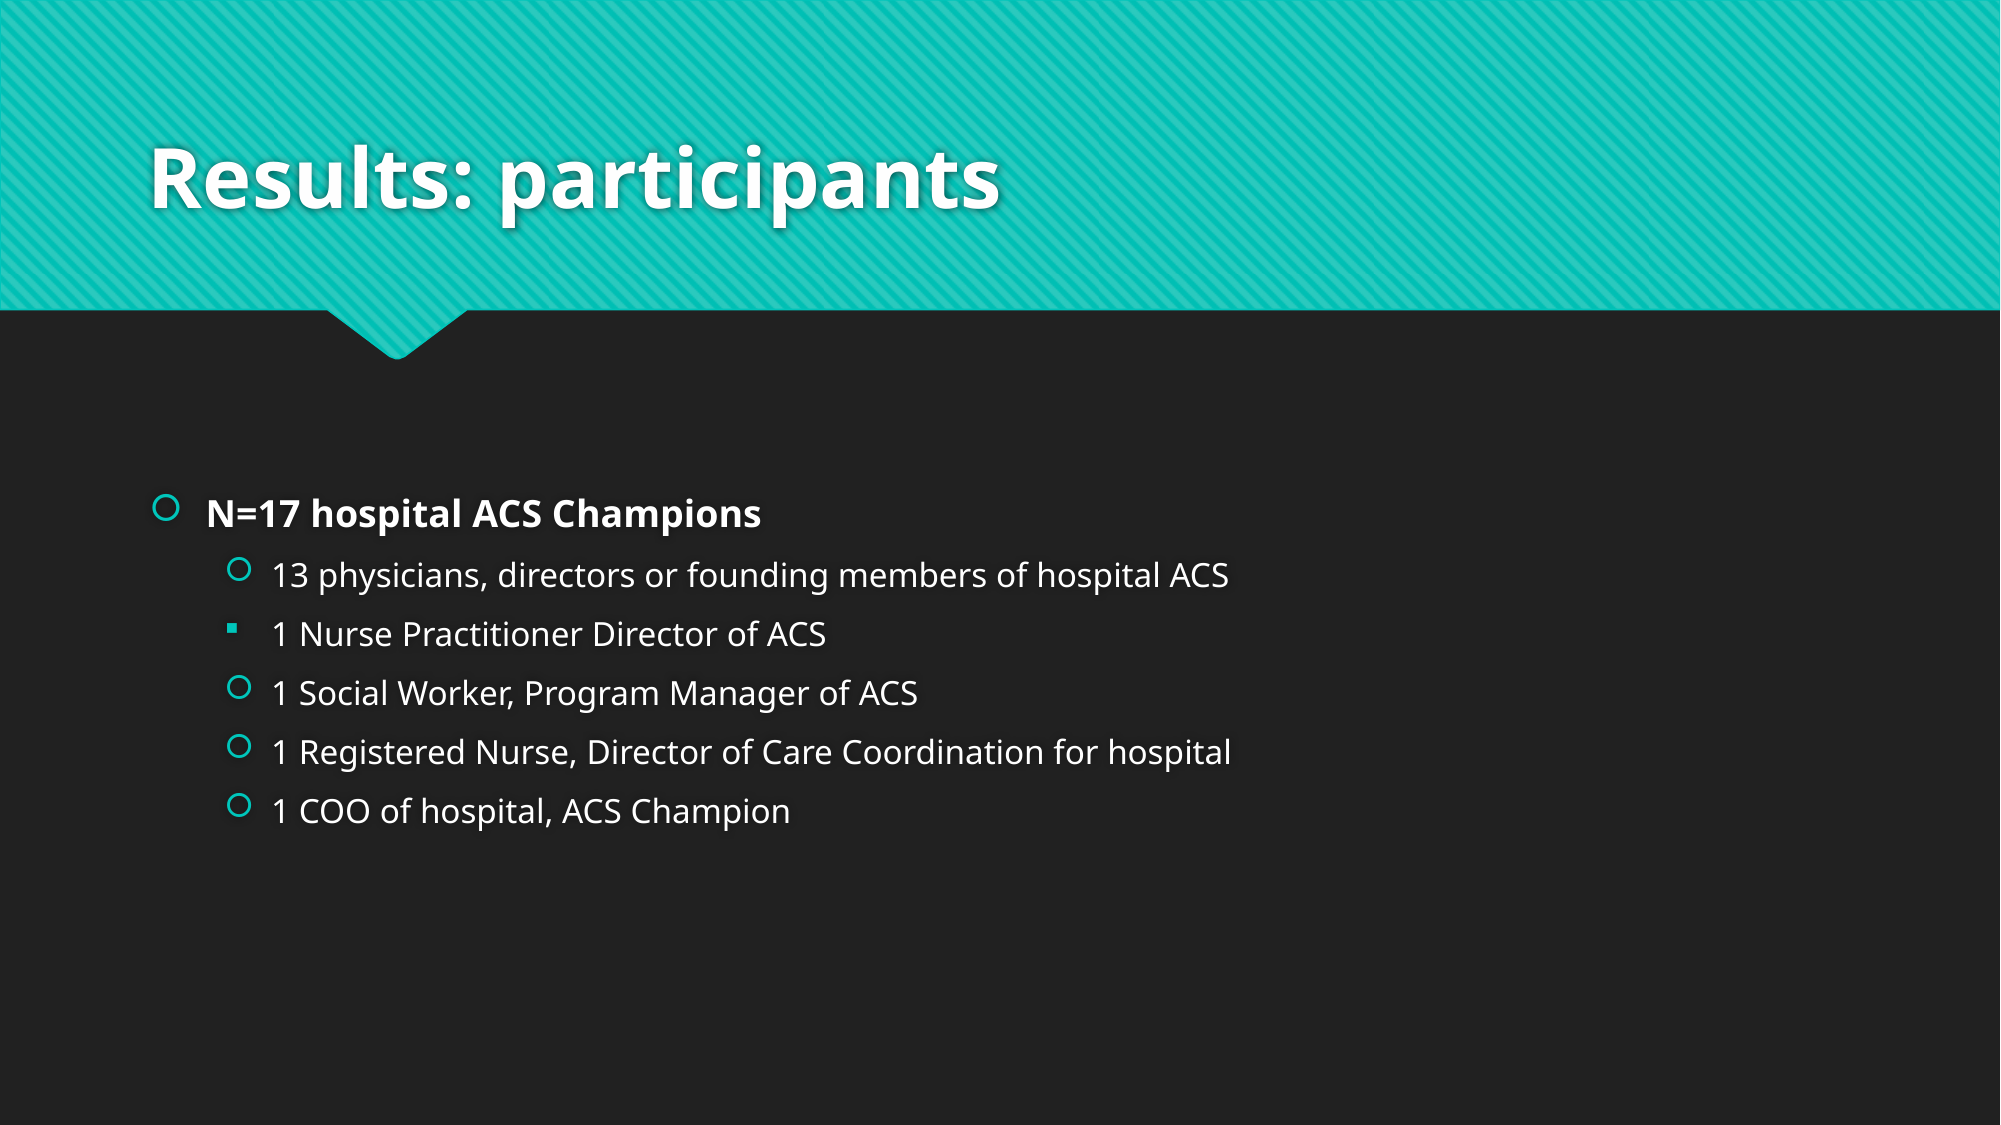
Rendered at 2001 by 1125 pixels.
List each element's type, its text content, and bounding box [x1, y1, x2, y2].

list N=17 hospital ACS Champions 13 physicians, directors or founding members of hospital ACS 1 Nurse Practitioner Director of ACS 1 Social Worker, Program Manager of ACS 1 Registered Nurse, Director of Care Coordination for hospital 1 COO of hospital, ACS Champion [134, 394, 1866, 991]
title Results: participants [132, 73, 1868, 233]
